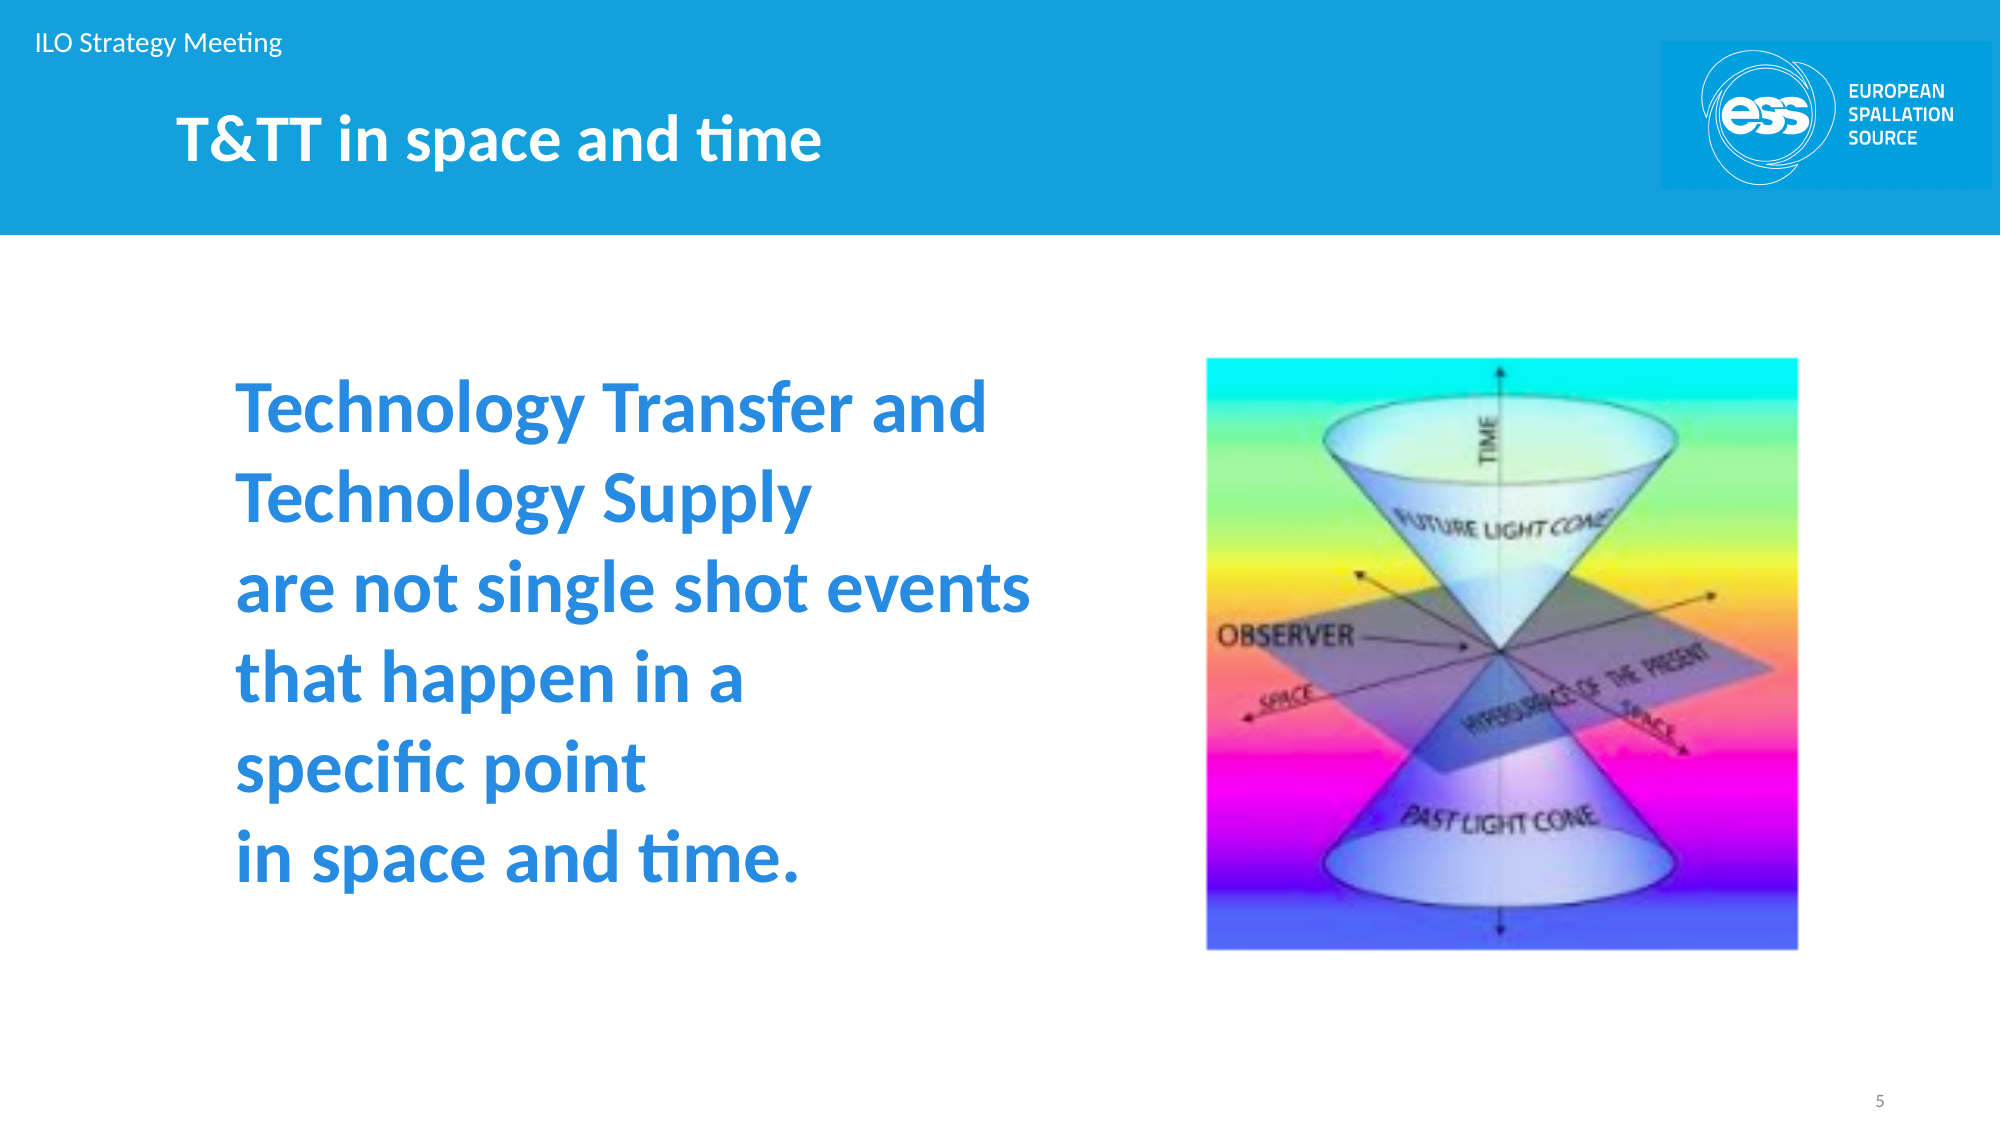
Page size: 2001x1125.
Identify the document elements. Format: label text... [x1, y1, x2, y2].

title T&TT in space and time [161, 90, 1449, 183]
picture [1861, 108, 1869, 120]
picture [1722, 97, 1809, 134]
picture [1893, 108, 1900, 121]
picture [1884, 108, 1890, 121]
picture [1910, 85, 1918, 97]
picture [1188, 334, 1821, 973]
picture [1898, 134, 1905, 144]
picture [1909, 131, 1916, 144]
picture [1913, 108, 1922, 120]
picture [1874, 131, 1882, 144]
picture [1939, 85, 1943, 97]
slide_number 5 [1433, 1058, 1900, 1119]
picture [1902, 112, 1911, 121]
picture [1948, 108, 1952, 121]
picture [1929, 108, 1936, 120]
picture [1922, 87, 1930, 97]
picture [1850, 85, 1858, 97]
picture [1861, 85, 1870, 97]
picture [1872, 108, 1880, 120]
picture [1886, 131, 1895, 144]
picture [1899, 85, 1907, 97]
text_box Technology Transfer and Technology Supply are not single shot events that happen in a specific point in space and time. [220, 349, 1119, 976]
picture [1887, 84, 1895, 97]
picture [1874, 85, 1882, 97]
